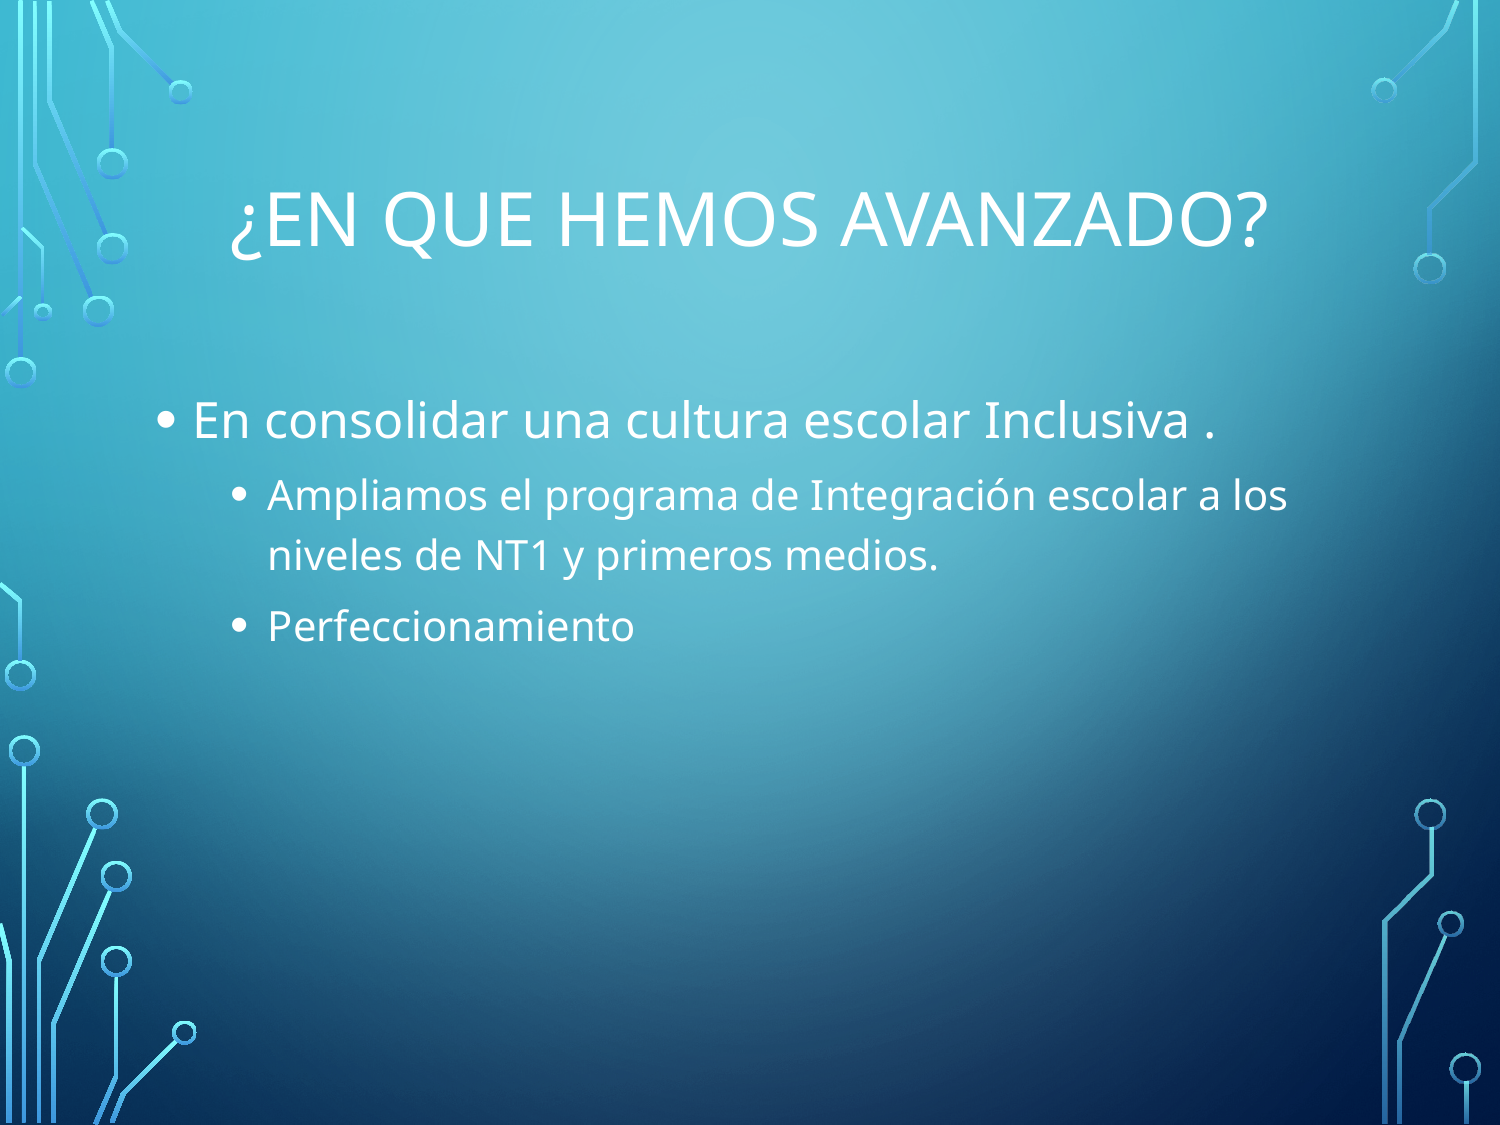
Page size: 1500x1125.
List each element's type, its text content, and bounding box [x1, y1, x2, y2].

title ¿EN QUE HEMOS AVANZADO? [140, 101, 1360, 344]
list En consolidar una cultura escolar Inclusiva . Ampliamos el programa de Integración escolar a los niveles de NT1 y primeros medios. Perfeccionamiento [140, 369, 1360, 950]
